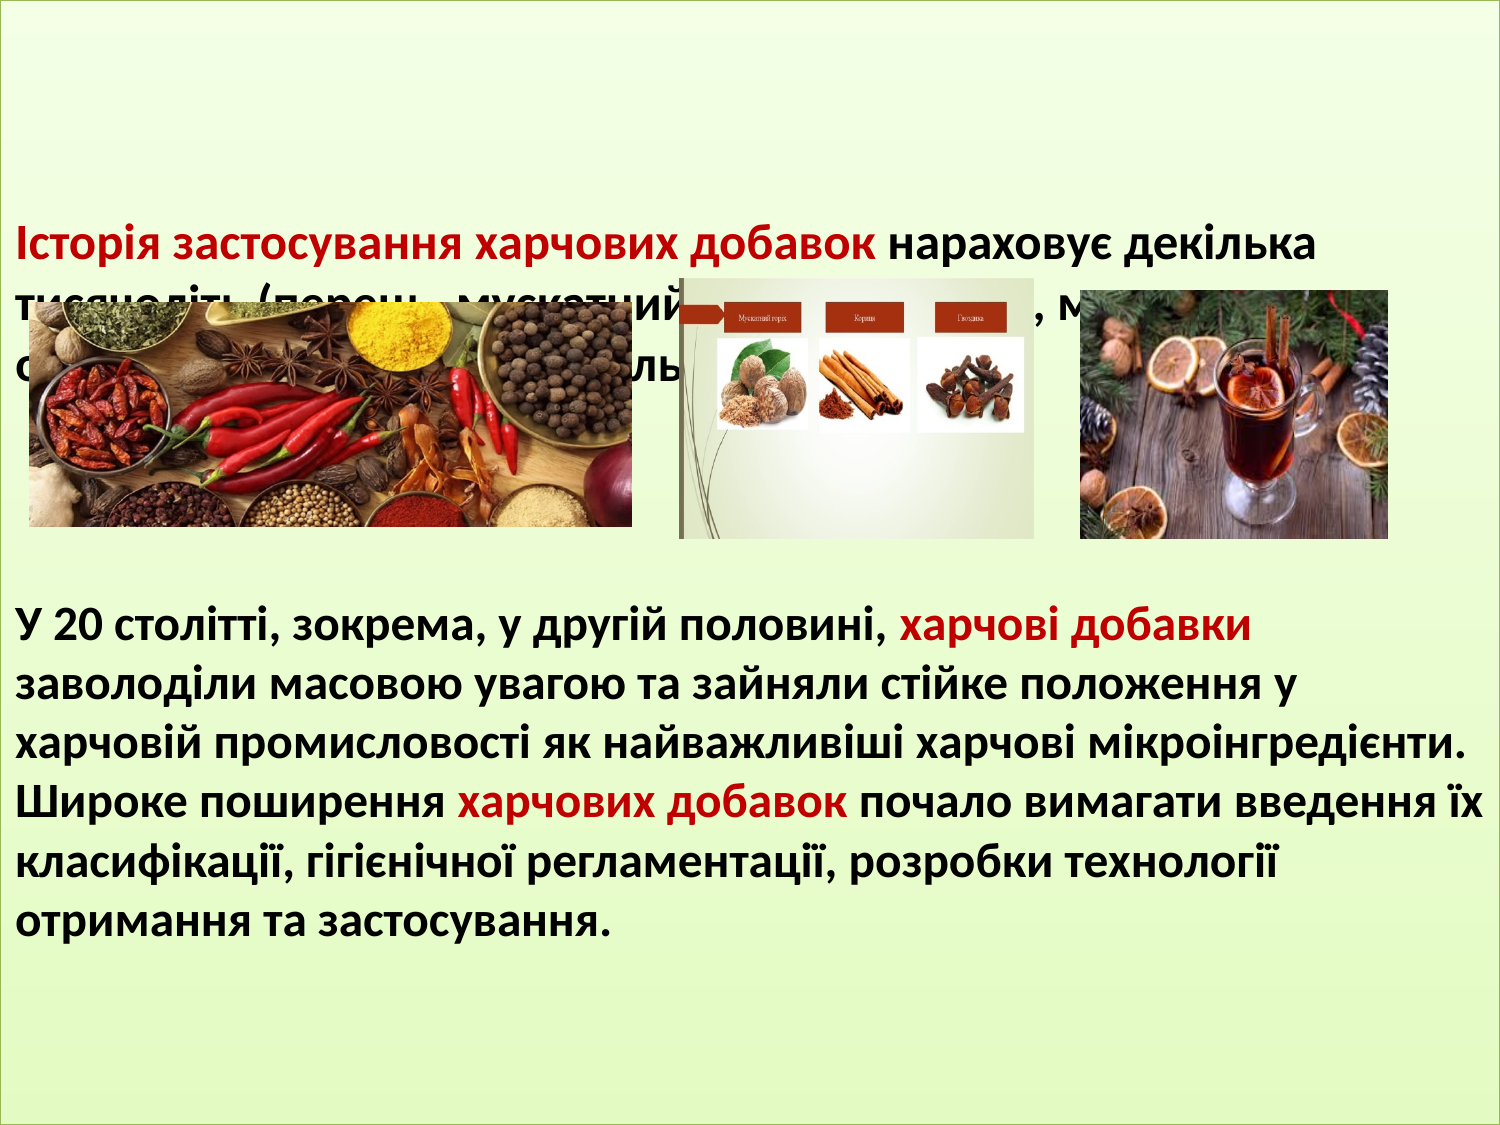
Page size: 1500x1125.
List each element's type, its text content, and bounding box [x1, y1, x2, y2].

picture [678, 278, 1034, 539]
picture [1080, 290, 1389, 539]
title Історія застосування харчових добавок нараховує декілька тисячоліть (перець, мускатний горіх, гвоздика, мед, кориця, оцтова кислота, поварена сіль, тощо). У 20 столітті, зокрема, у другій половині, харчові добавки заволоділи масовою увагою та зайняли стійке положення у харчовій промисловості як найважливіші харчові мікроінгредієнти. Широке поширення харчових добавок почало вимагати введення їх класифікації, гігієнічної регламентації, розробки технології отримання та застосування. [0, 0, 1500, 1125]
picture [29, 302, 633, 528]
